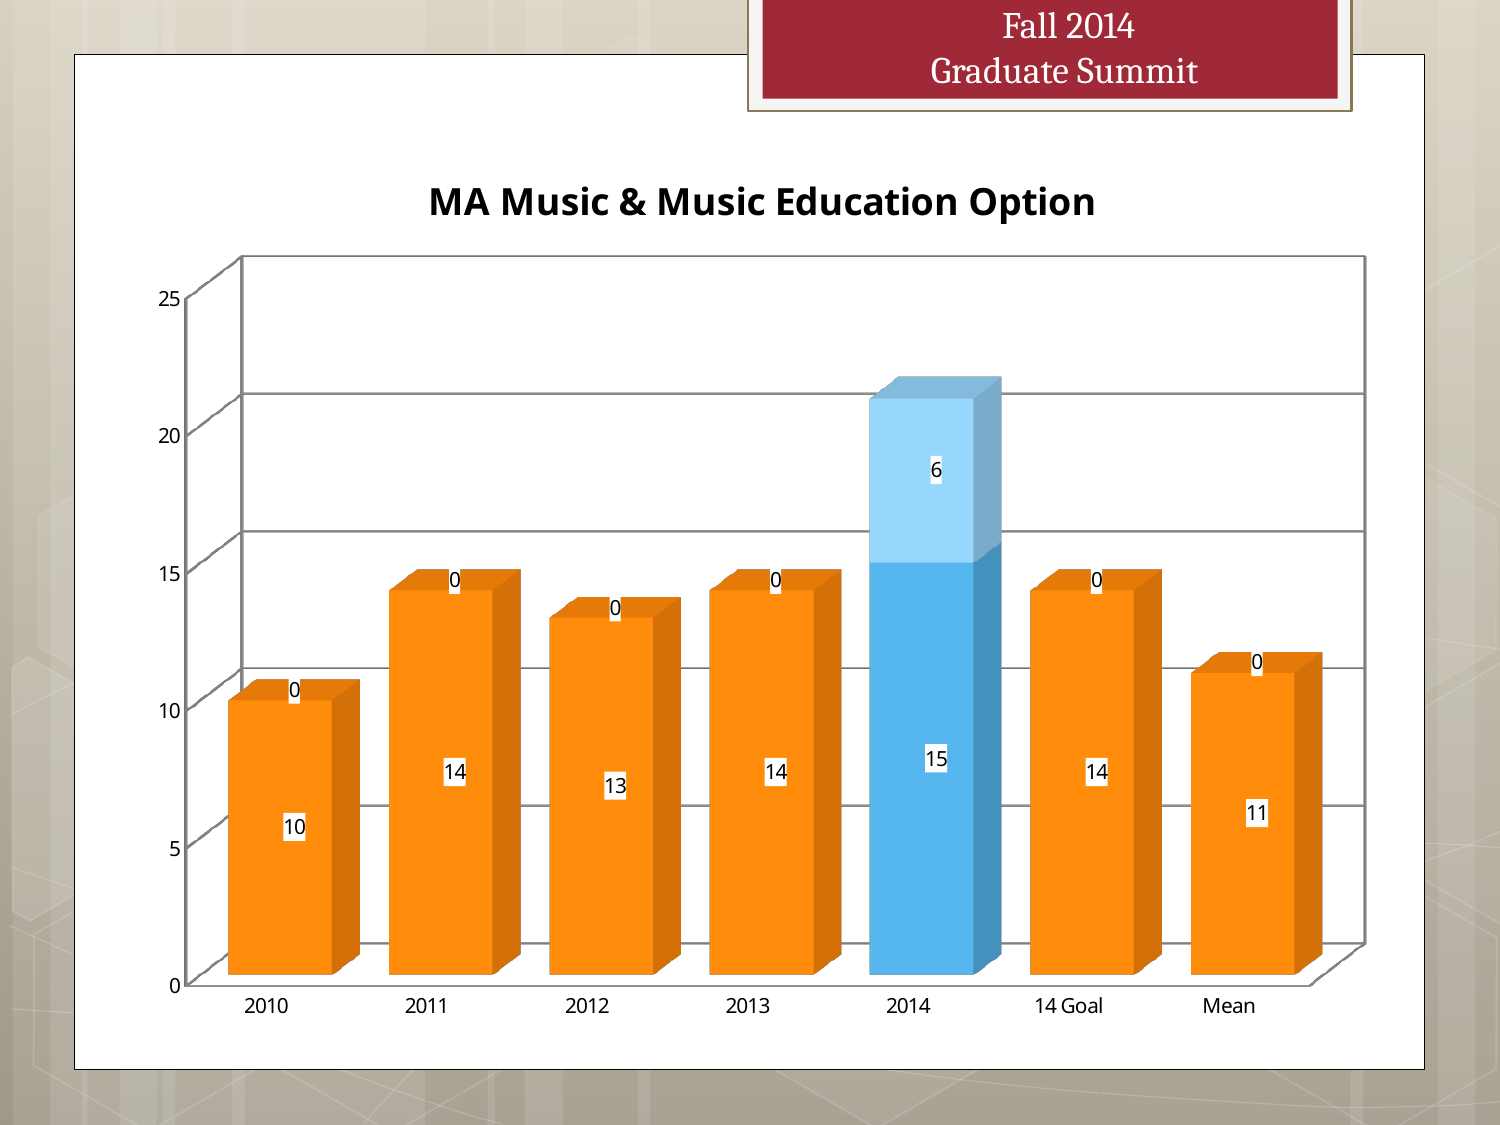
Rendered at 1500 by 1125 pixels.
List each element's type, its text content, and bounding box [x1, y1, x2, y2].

title [0, 125, 1153, 263]
chart [124, 137, 1401, 1038]
text_box Fall 2014 Graduate Summit [787, 0, 1350, 99]
